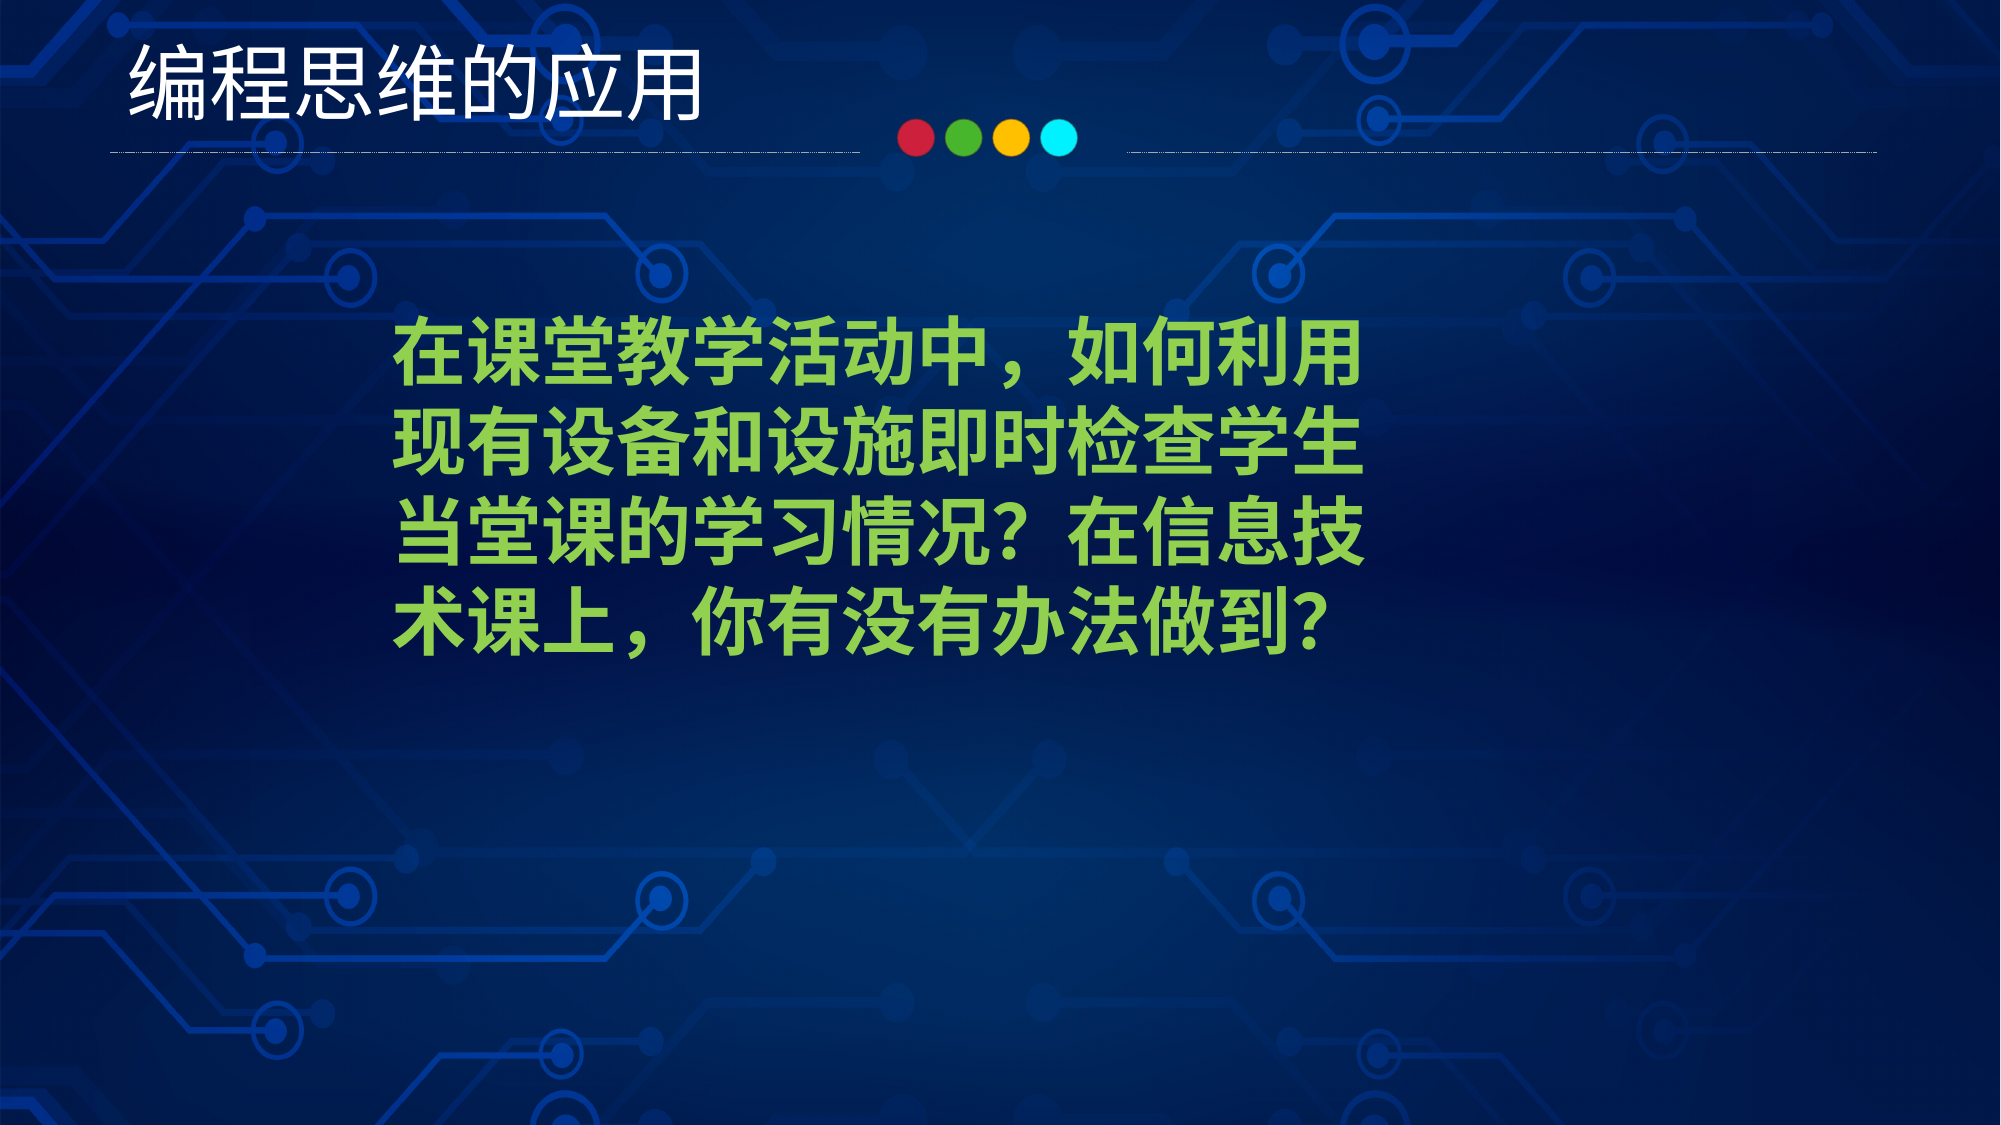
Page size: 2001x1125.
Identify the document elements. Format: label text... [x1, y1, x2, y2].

picture [0, 0, 2001, 1125]
list 编程思维的应用 [111, 48, 756, 139]
title 在课堂教学活动中，如何利用现有设备和设施即时检查学生当堂课的学习情况？在信息技术课上，你有没有办法做到？ [376, 297, 1423, 713]
